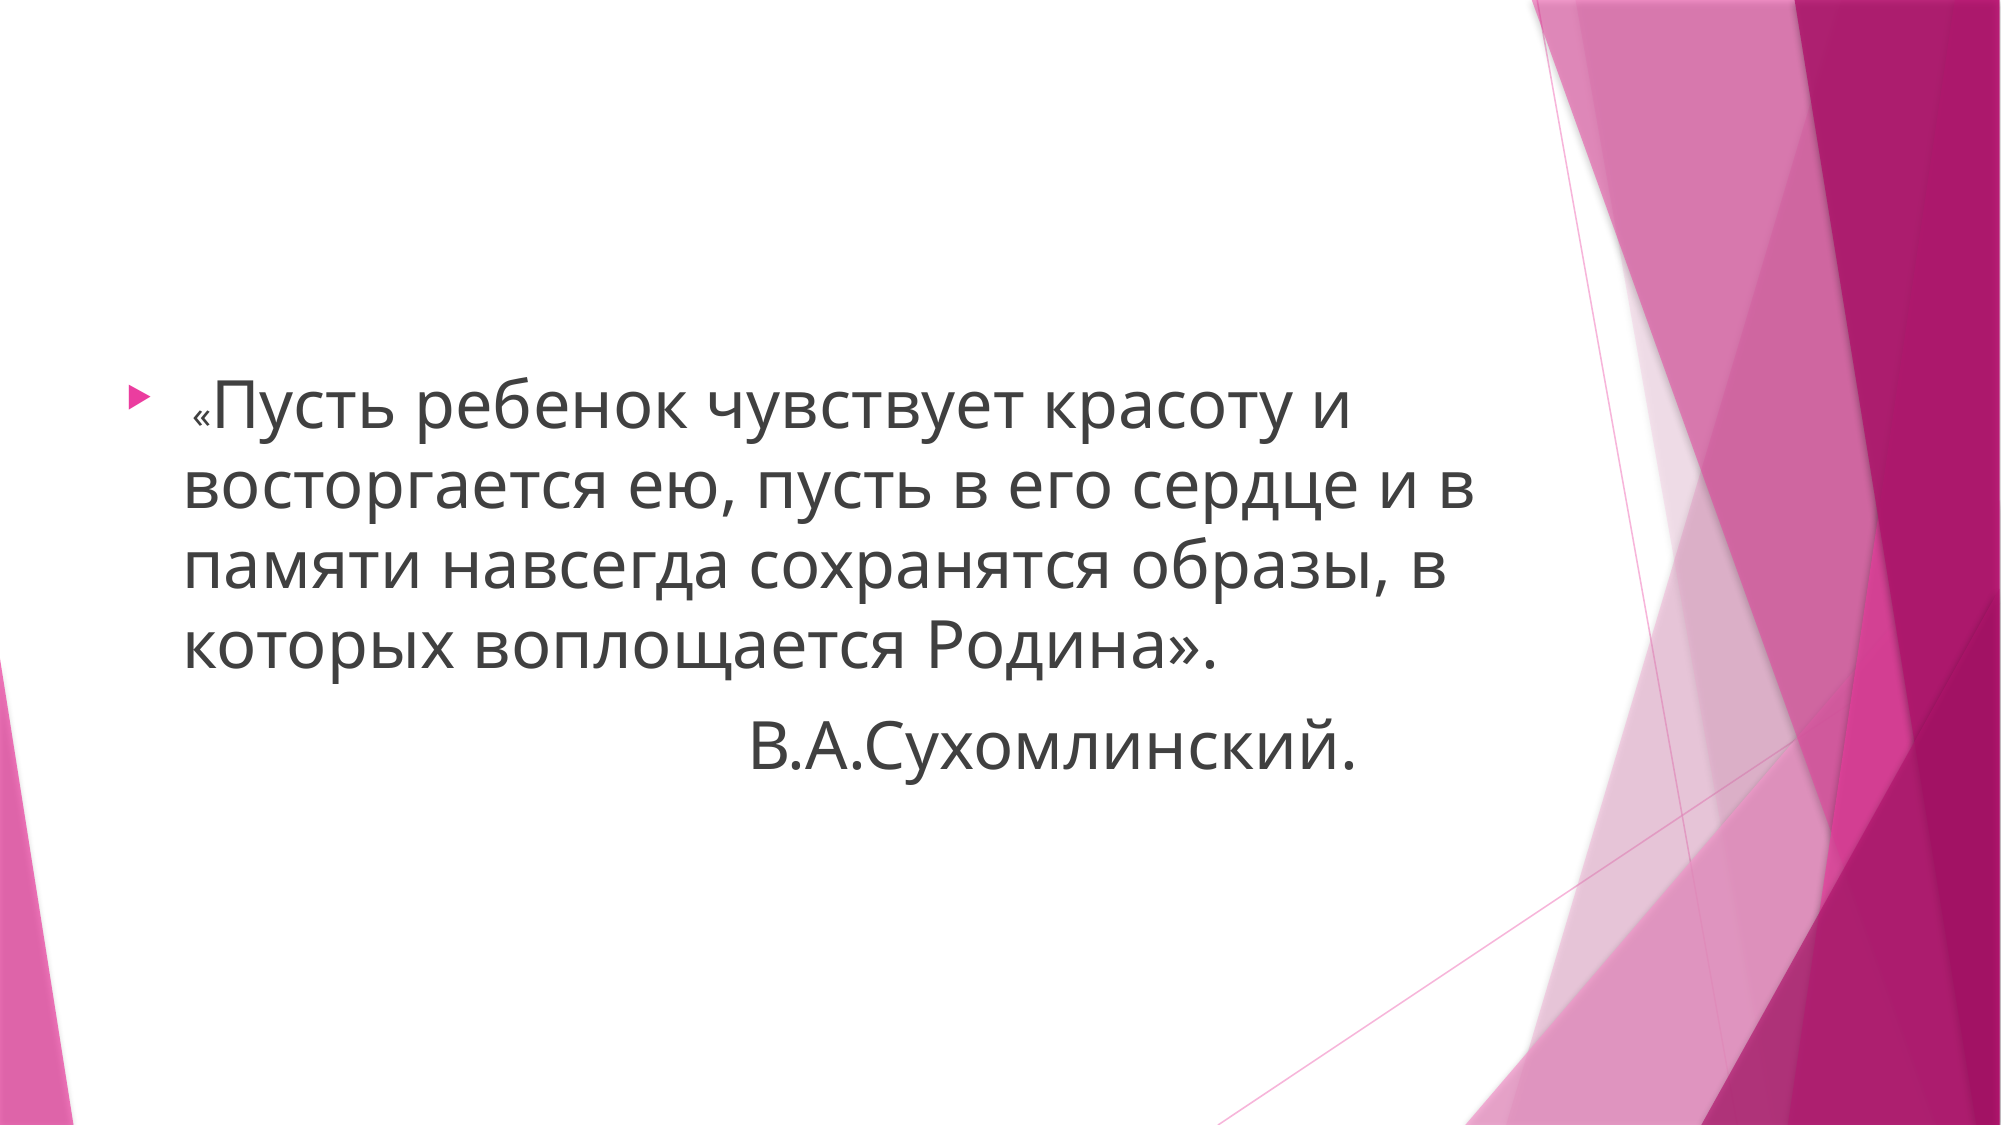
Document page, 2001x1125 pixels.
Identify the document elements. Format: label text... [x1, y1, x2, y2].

list «Пусть ребенок чувствует красоту и восторгается ею, пусть в его сердце и в памяти навсегда сохранятся образы, в которых воплощается Родина». В.А.Сухомлинский. [111, 354, 1522, 992]
